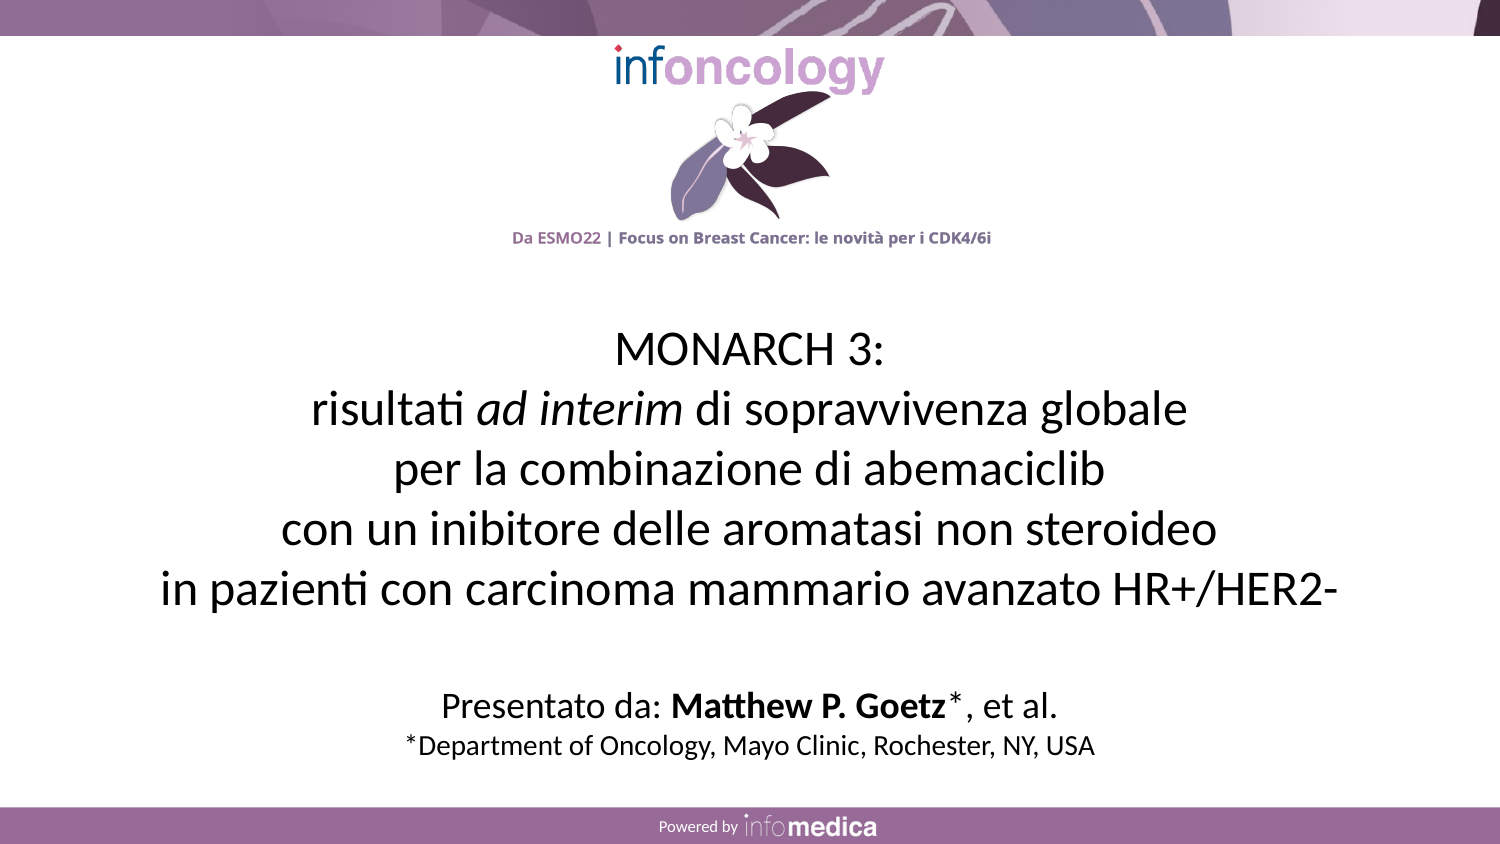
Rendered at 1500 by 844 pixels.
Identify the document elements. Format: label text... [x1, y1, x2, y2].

subtitle MONARCH 3: risultati ad interim di sopravvivenza globale per la combinazione di abemaciclib con un inibitore delle aromatasi non steroideo in pazienti con carcinoma mammario avanzato HR+/HER2- [0, 308, 1500, 673]
picture [0, 0, 1500, 36]
text_box Presentato da: Matthew P. Goetz*, et al. *Department of Oncology, Mayo Clinic, Rochester, NY, USA [0, 673, 1500, 769]
picture [504, 44, 996, 258]
picture [742, 813, 879, 837]
